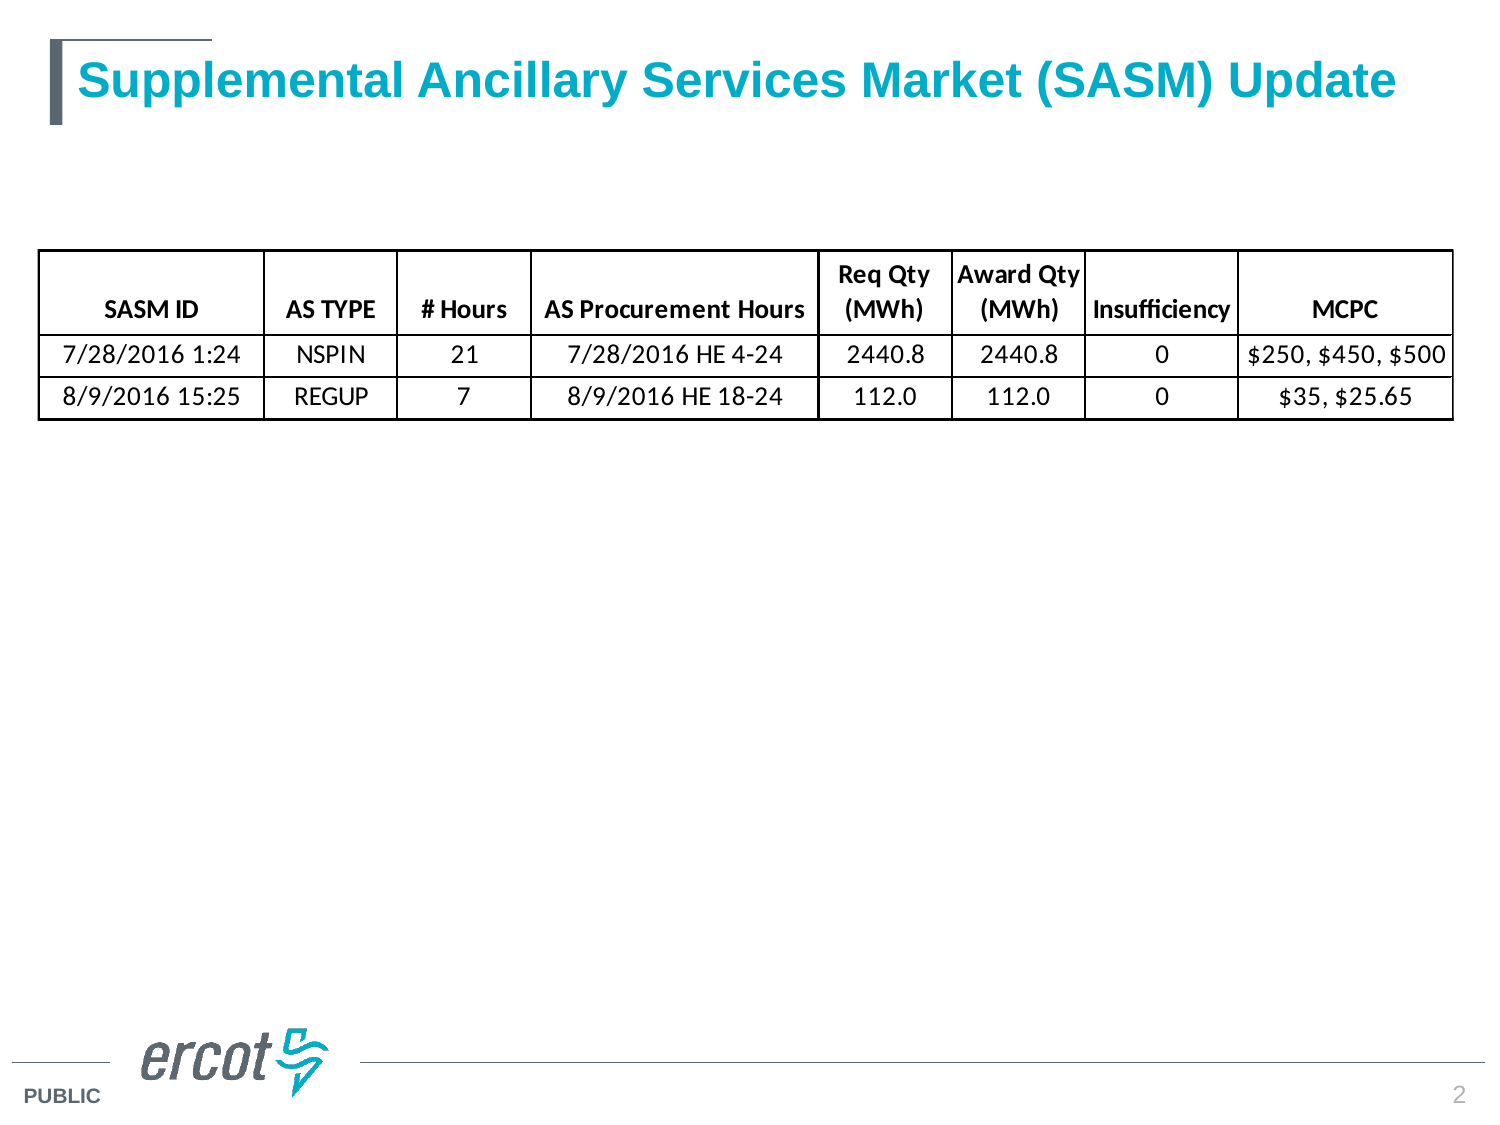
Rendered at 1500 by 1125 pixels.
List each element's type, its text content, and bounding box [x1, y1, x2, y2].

slide_number 2 [1437, 1076, 1475, 1112]
picture [137, 1024, 332, 1100]
title Supplemental Ancillary Services Market (SASM) Update [62, 39, 1450, 228]
picture [37, 249, 1456, 423]
